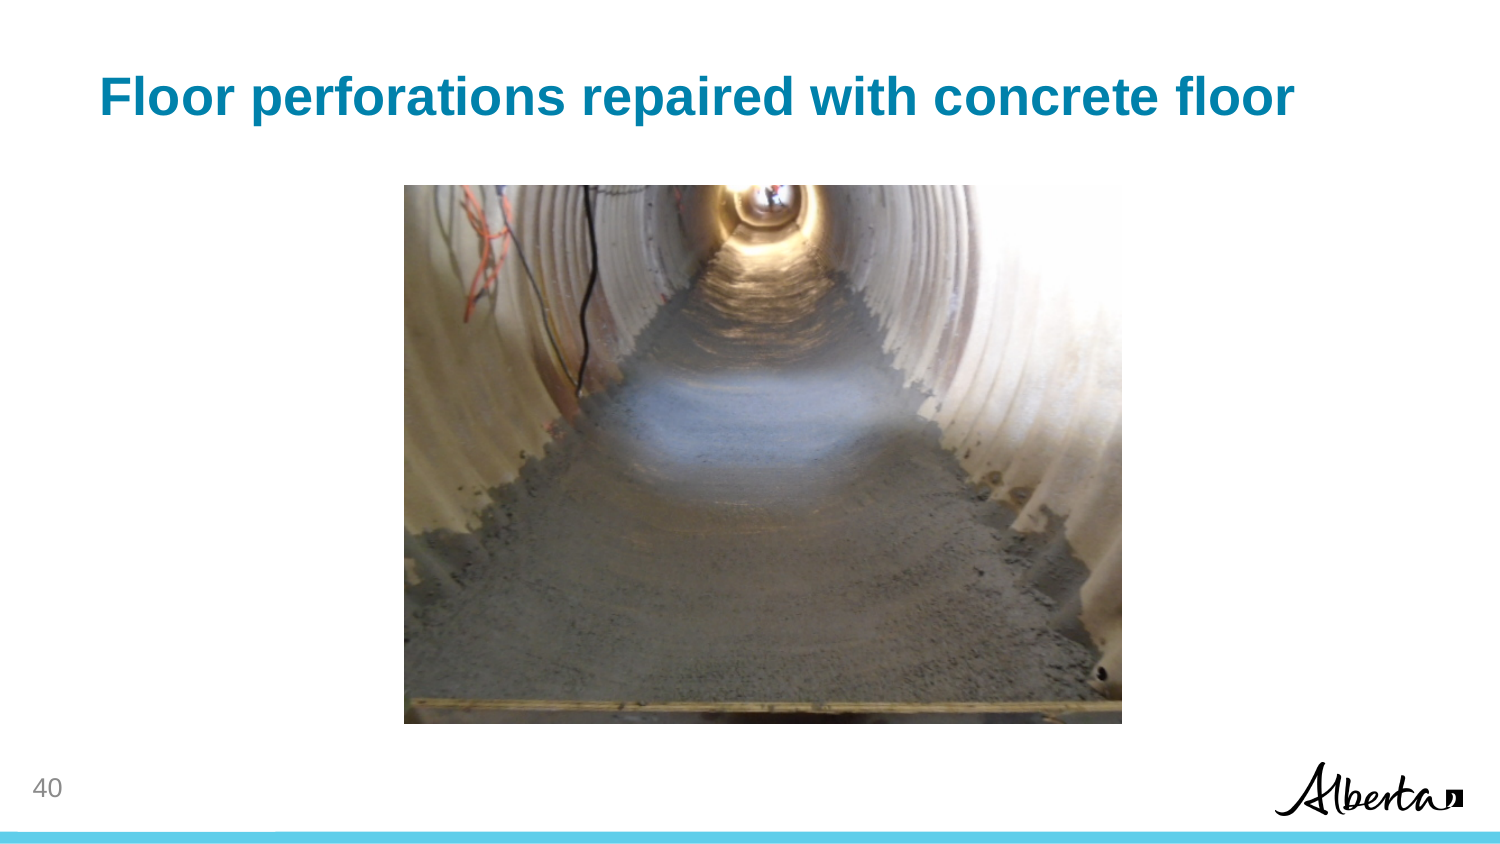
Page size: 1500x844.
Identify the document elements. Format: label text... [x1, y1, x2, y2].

title Floor perforations repaired with concrete floor [88, 55, 1437, 141]
slide_number 39 [17, 764, 356, 810]
picture [1275, 762, 1463, 816]
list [403, 185, 1122, 724]
